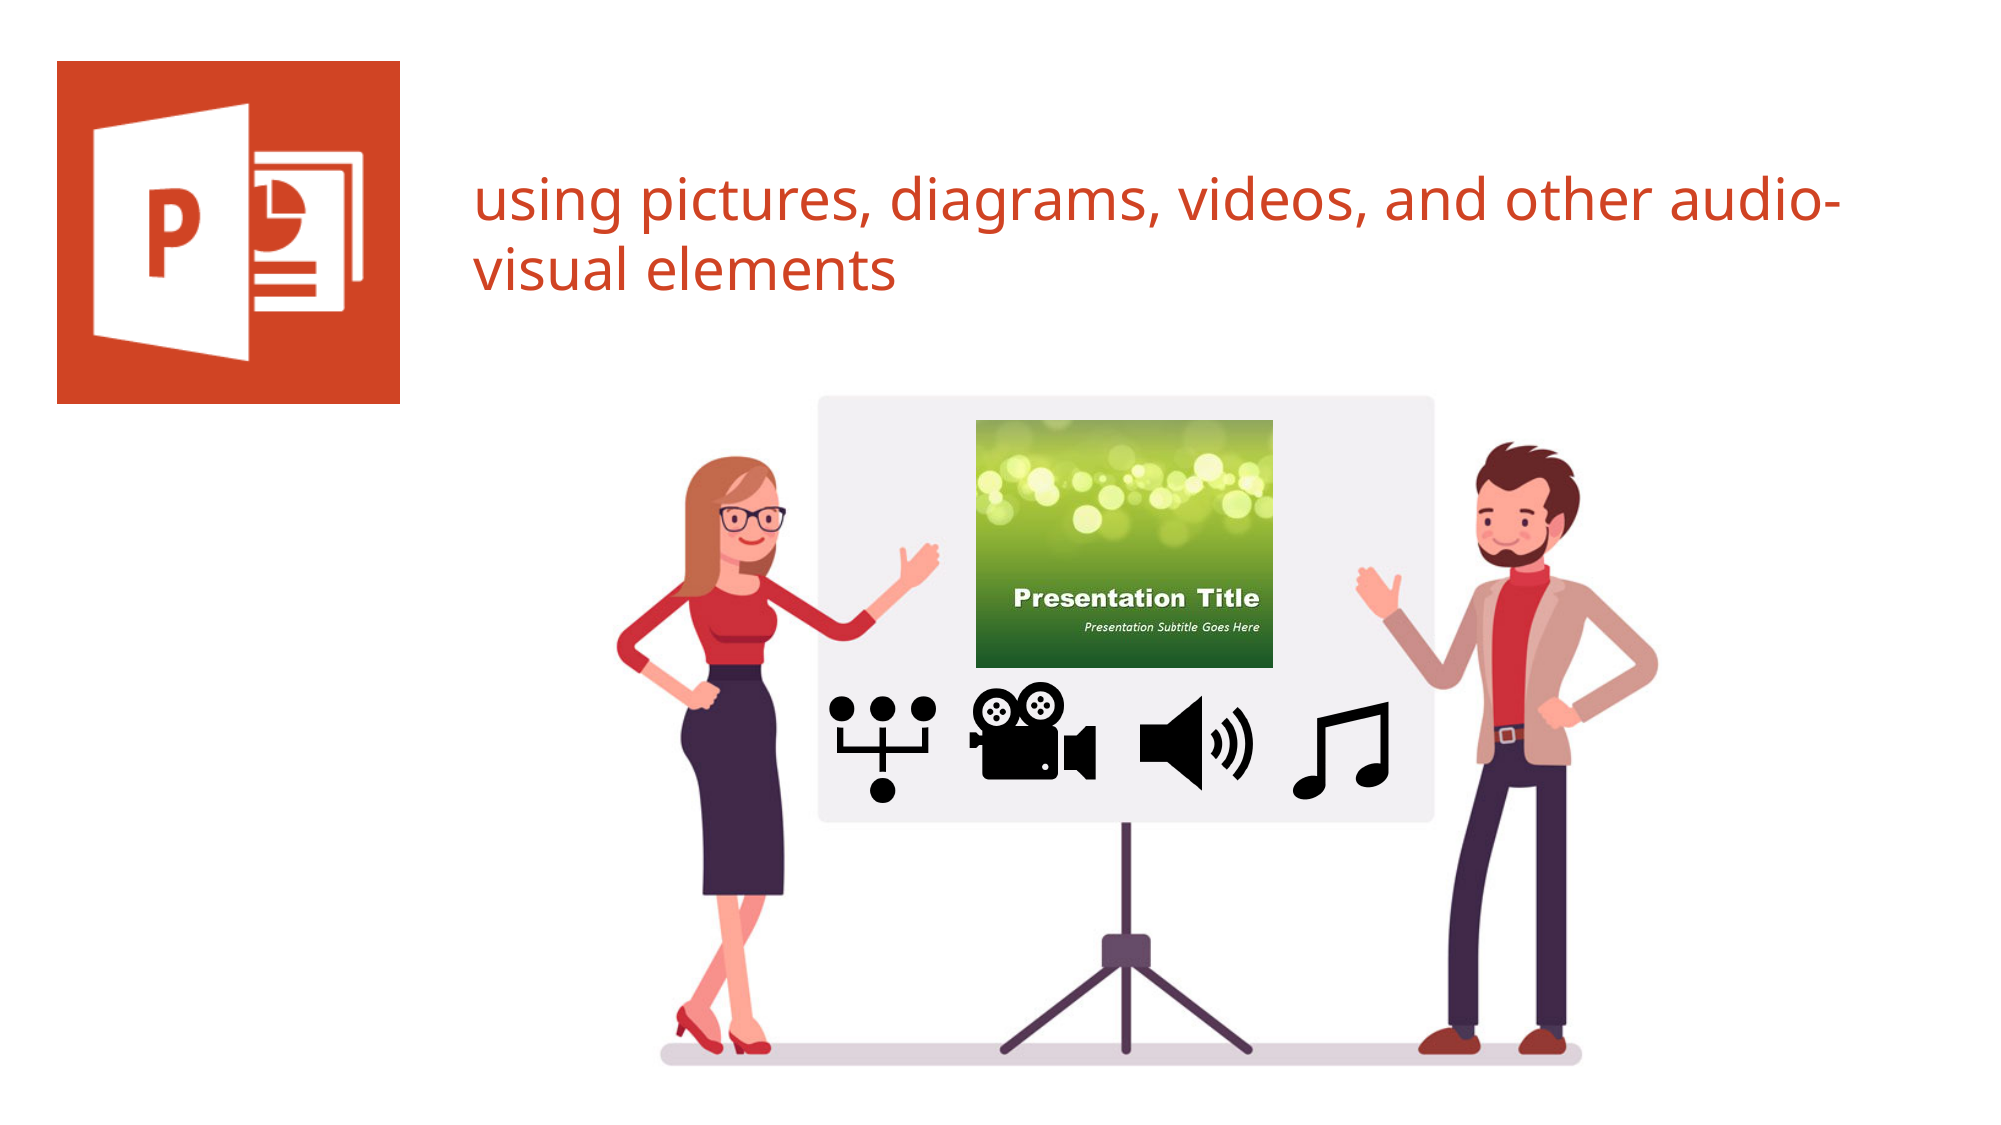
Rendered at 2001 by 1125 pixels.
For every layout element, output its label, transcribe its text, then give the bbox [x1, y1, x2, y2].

picture [525, 331, 1750, 1125]
text_box using pictures, diagrams, videos, and other audio-visual elements [458, 154, 2000, 310]
picture [57, 61, 400, 404]
